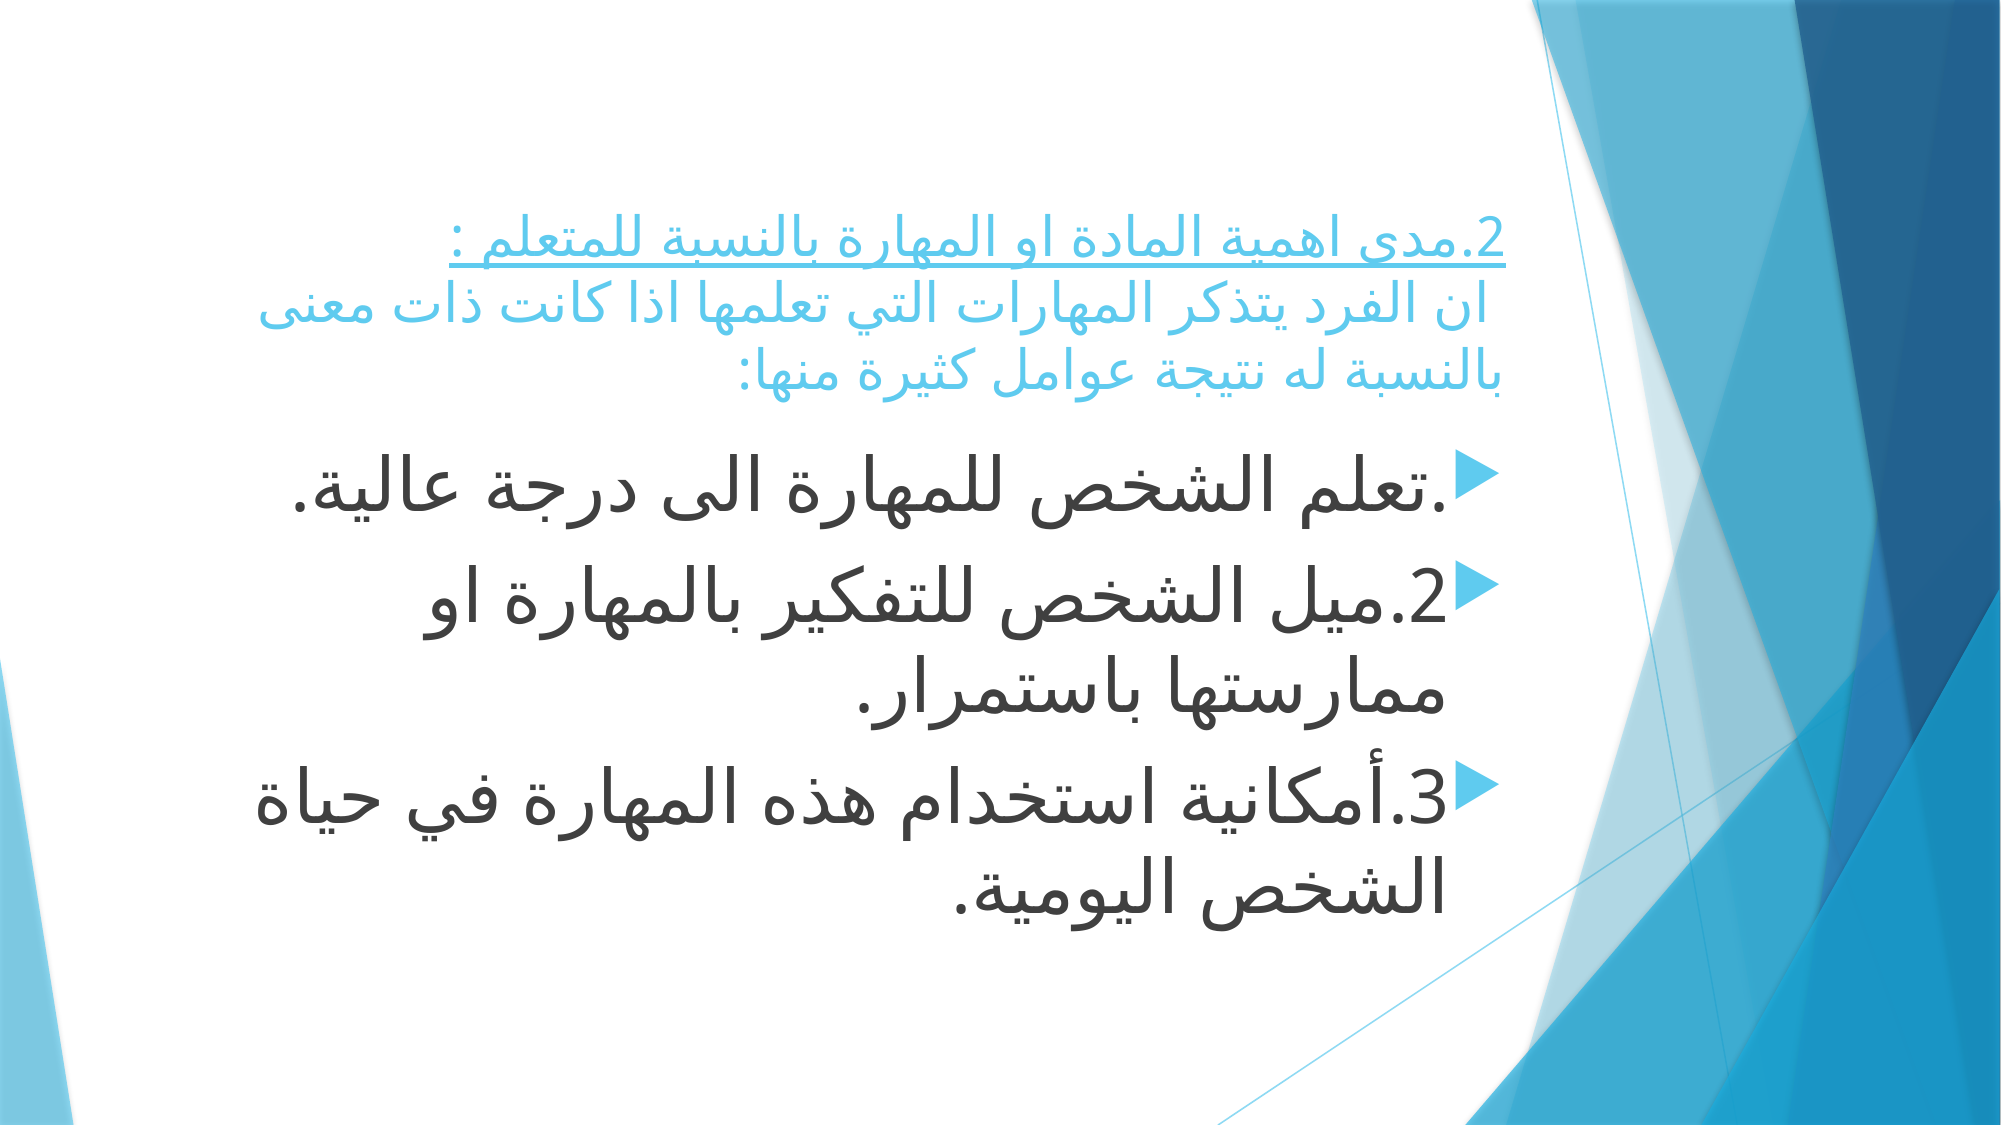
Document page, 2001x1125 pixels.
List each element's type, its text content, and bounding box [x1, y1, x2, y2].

title 2.مدى اهمية المادة او المهارة بالنسبة للمتعلم : ان الفرد يتذكر المهارات التي تعلمها اذا كانت ذات معنى بالنسبة له نتيجة عوامل كثيرة منها: [111, 193, 1522, 410]
list .تعلم الشخص للمهارة الى درجة عالية. 2.ميل الشخص للتفكير بالمهارة او ممارستها باستمرار. 3.أمكانية استخدام هذه المهارة في حياة الشخص اليومية. [111, 429, 1522, 1067]
